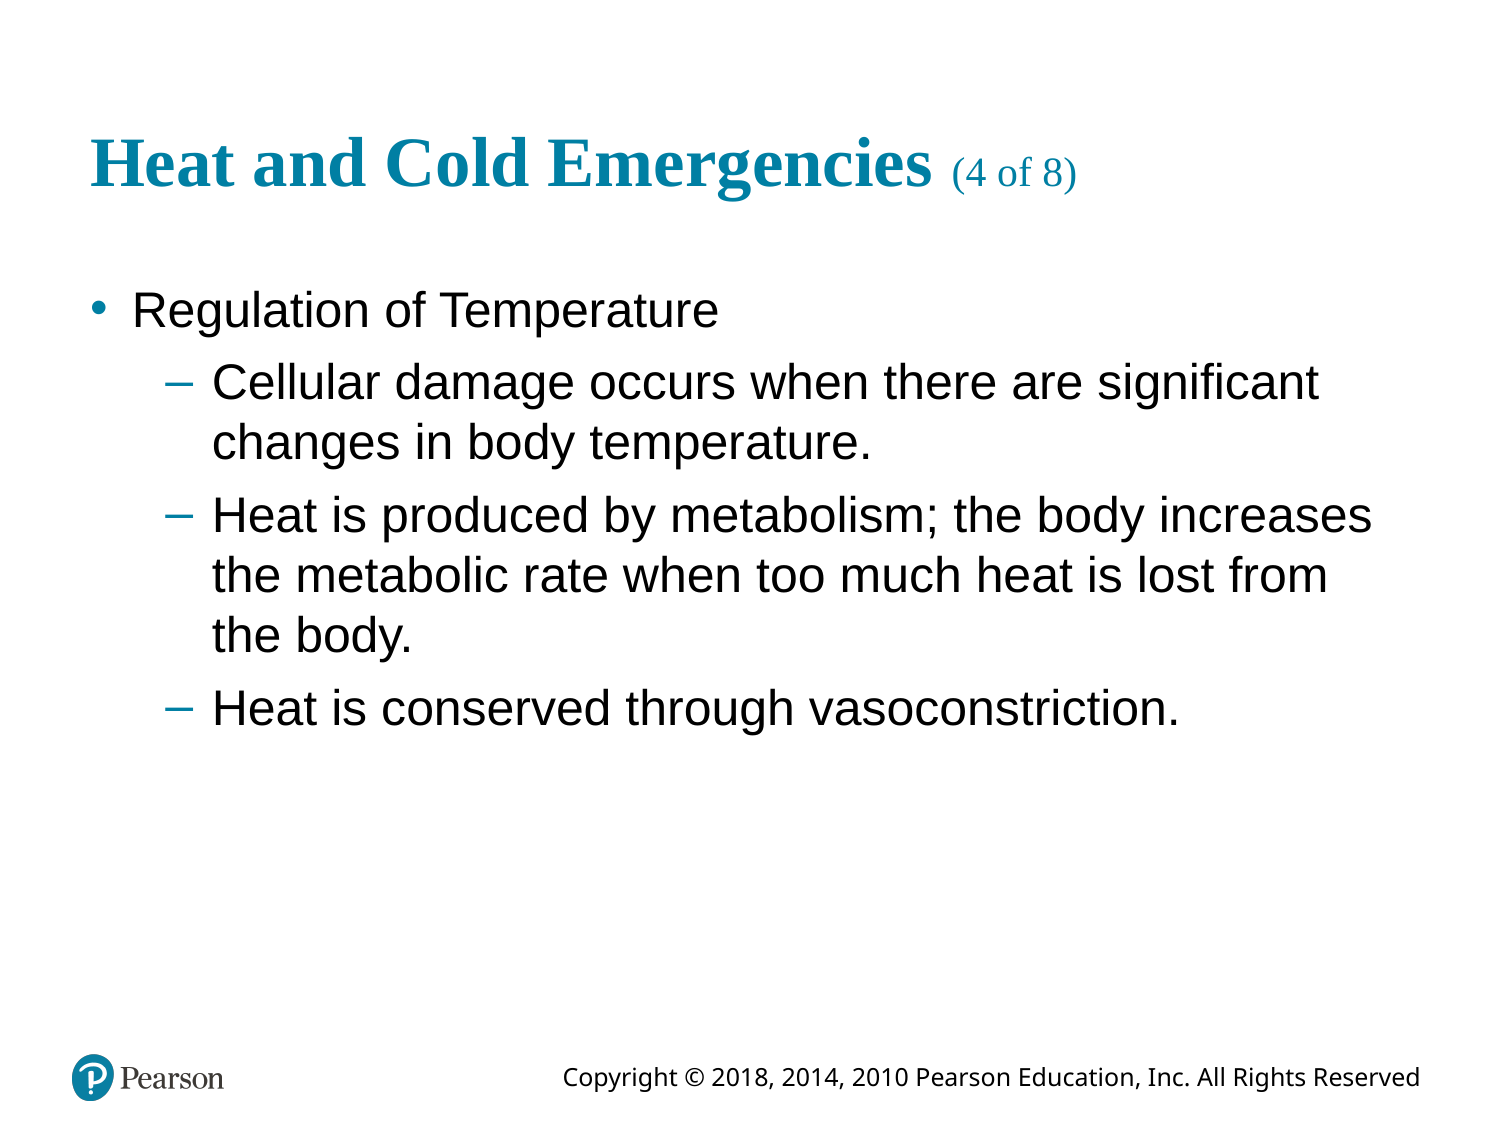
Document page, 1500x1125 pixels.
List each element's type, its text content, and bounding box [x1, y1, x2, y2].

title Heat and Cold Emergencies (4 of 8) [75, 35, 1425, 216]
picture [98, 1054, 224, 1101]
picture [72, 1087, 83, 1101]
picture [80, 1063, 106, 1088]
picture [72, 1054, 88, 1070]
list Regulation of Temperature Cellular damage occurs when there are significant changes in body temperature. Heat is produced by metabolism; the body increases the metabolic rate when too much heat is lost from the body. Heat is conserved through vasoconstriction. [75, 262, 1425, 755]
